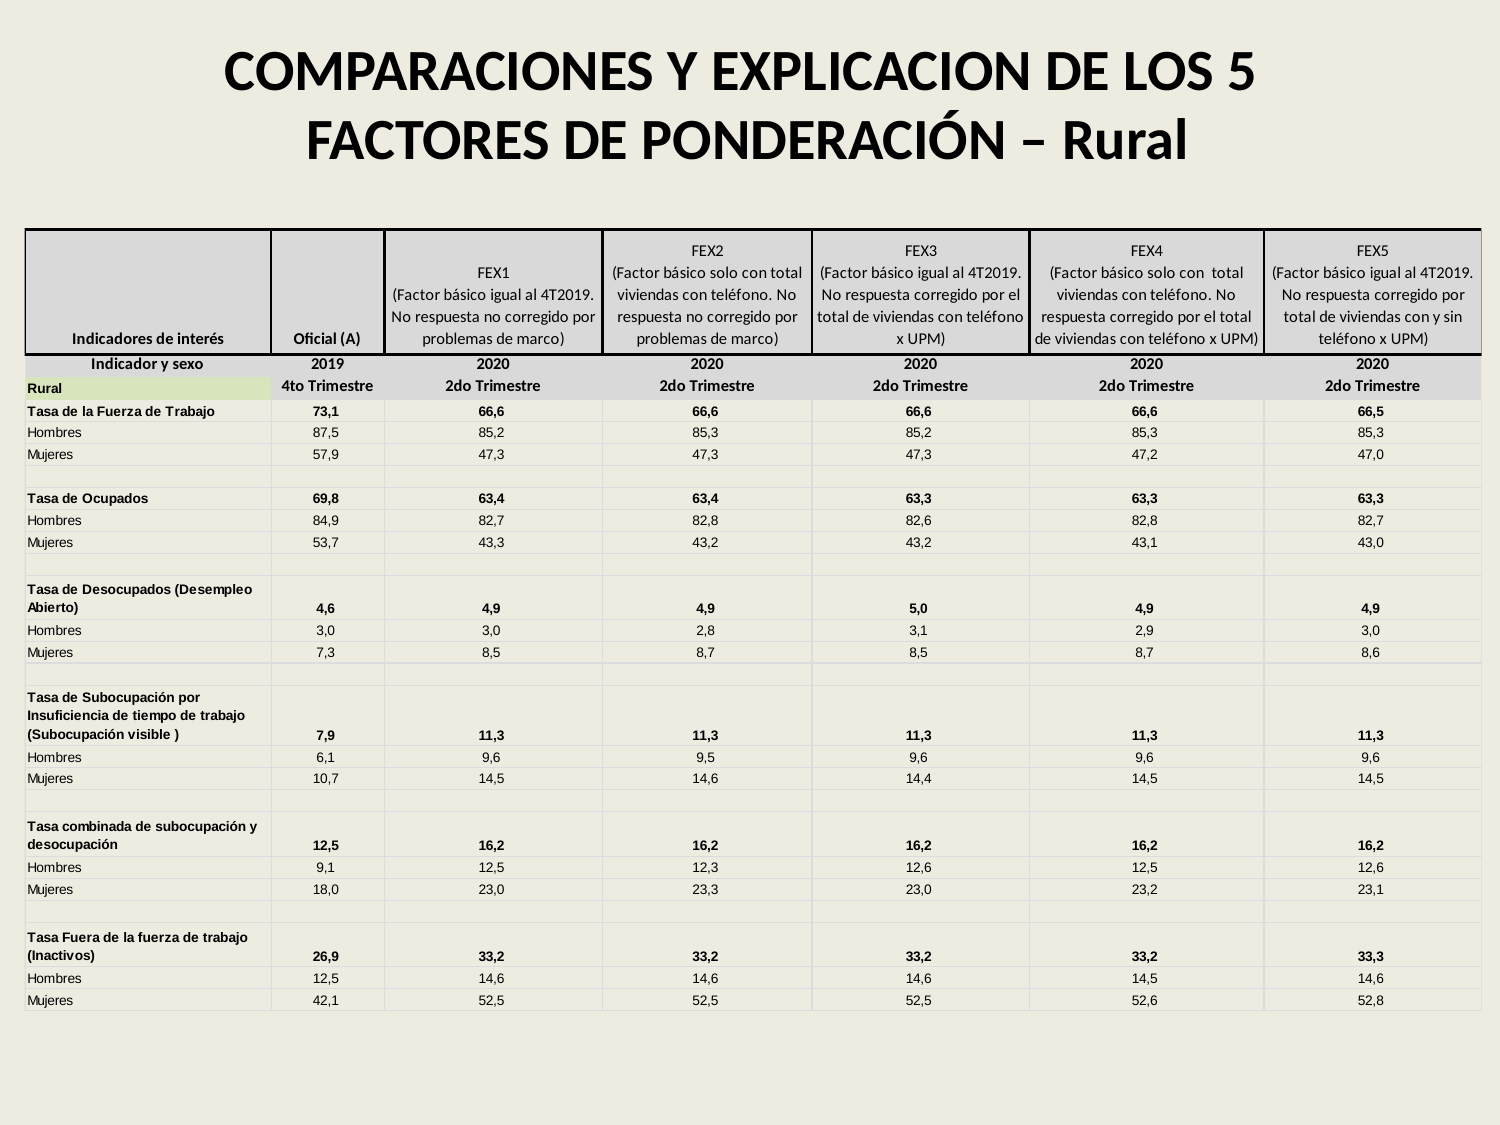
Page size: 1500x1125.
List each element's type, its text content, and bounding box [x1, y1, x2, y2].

picture [24, 228, 1483, 1012]
title COMPARACIONES Y EXPLICACION DE LOS 5 FACTORES DE PONDERACIÓN – Rural [115, 19, 1380, 185]
